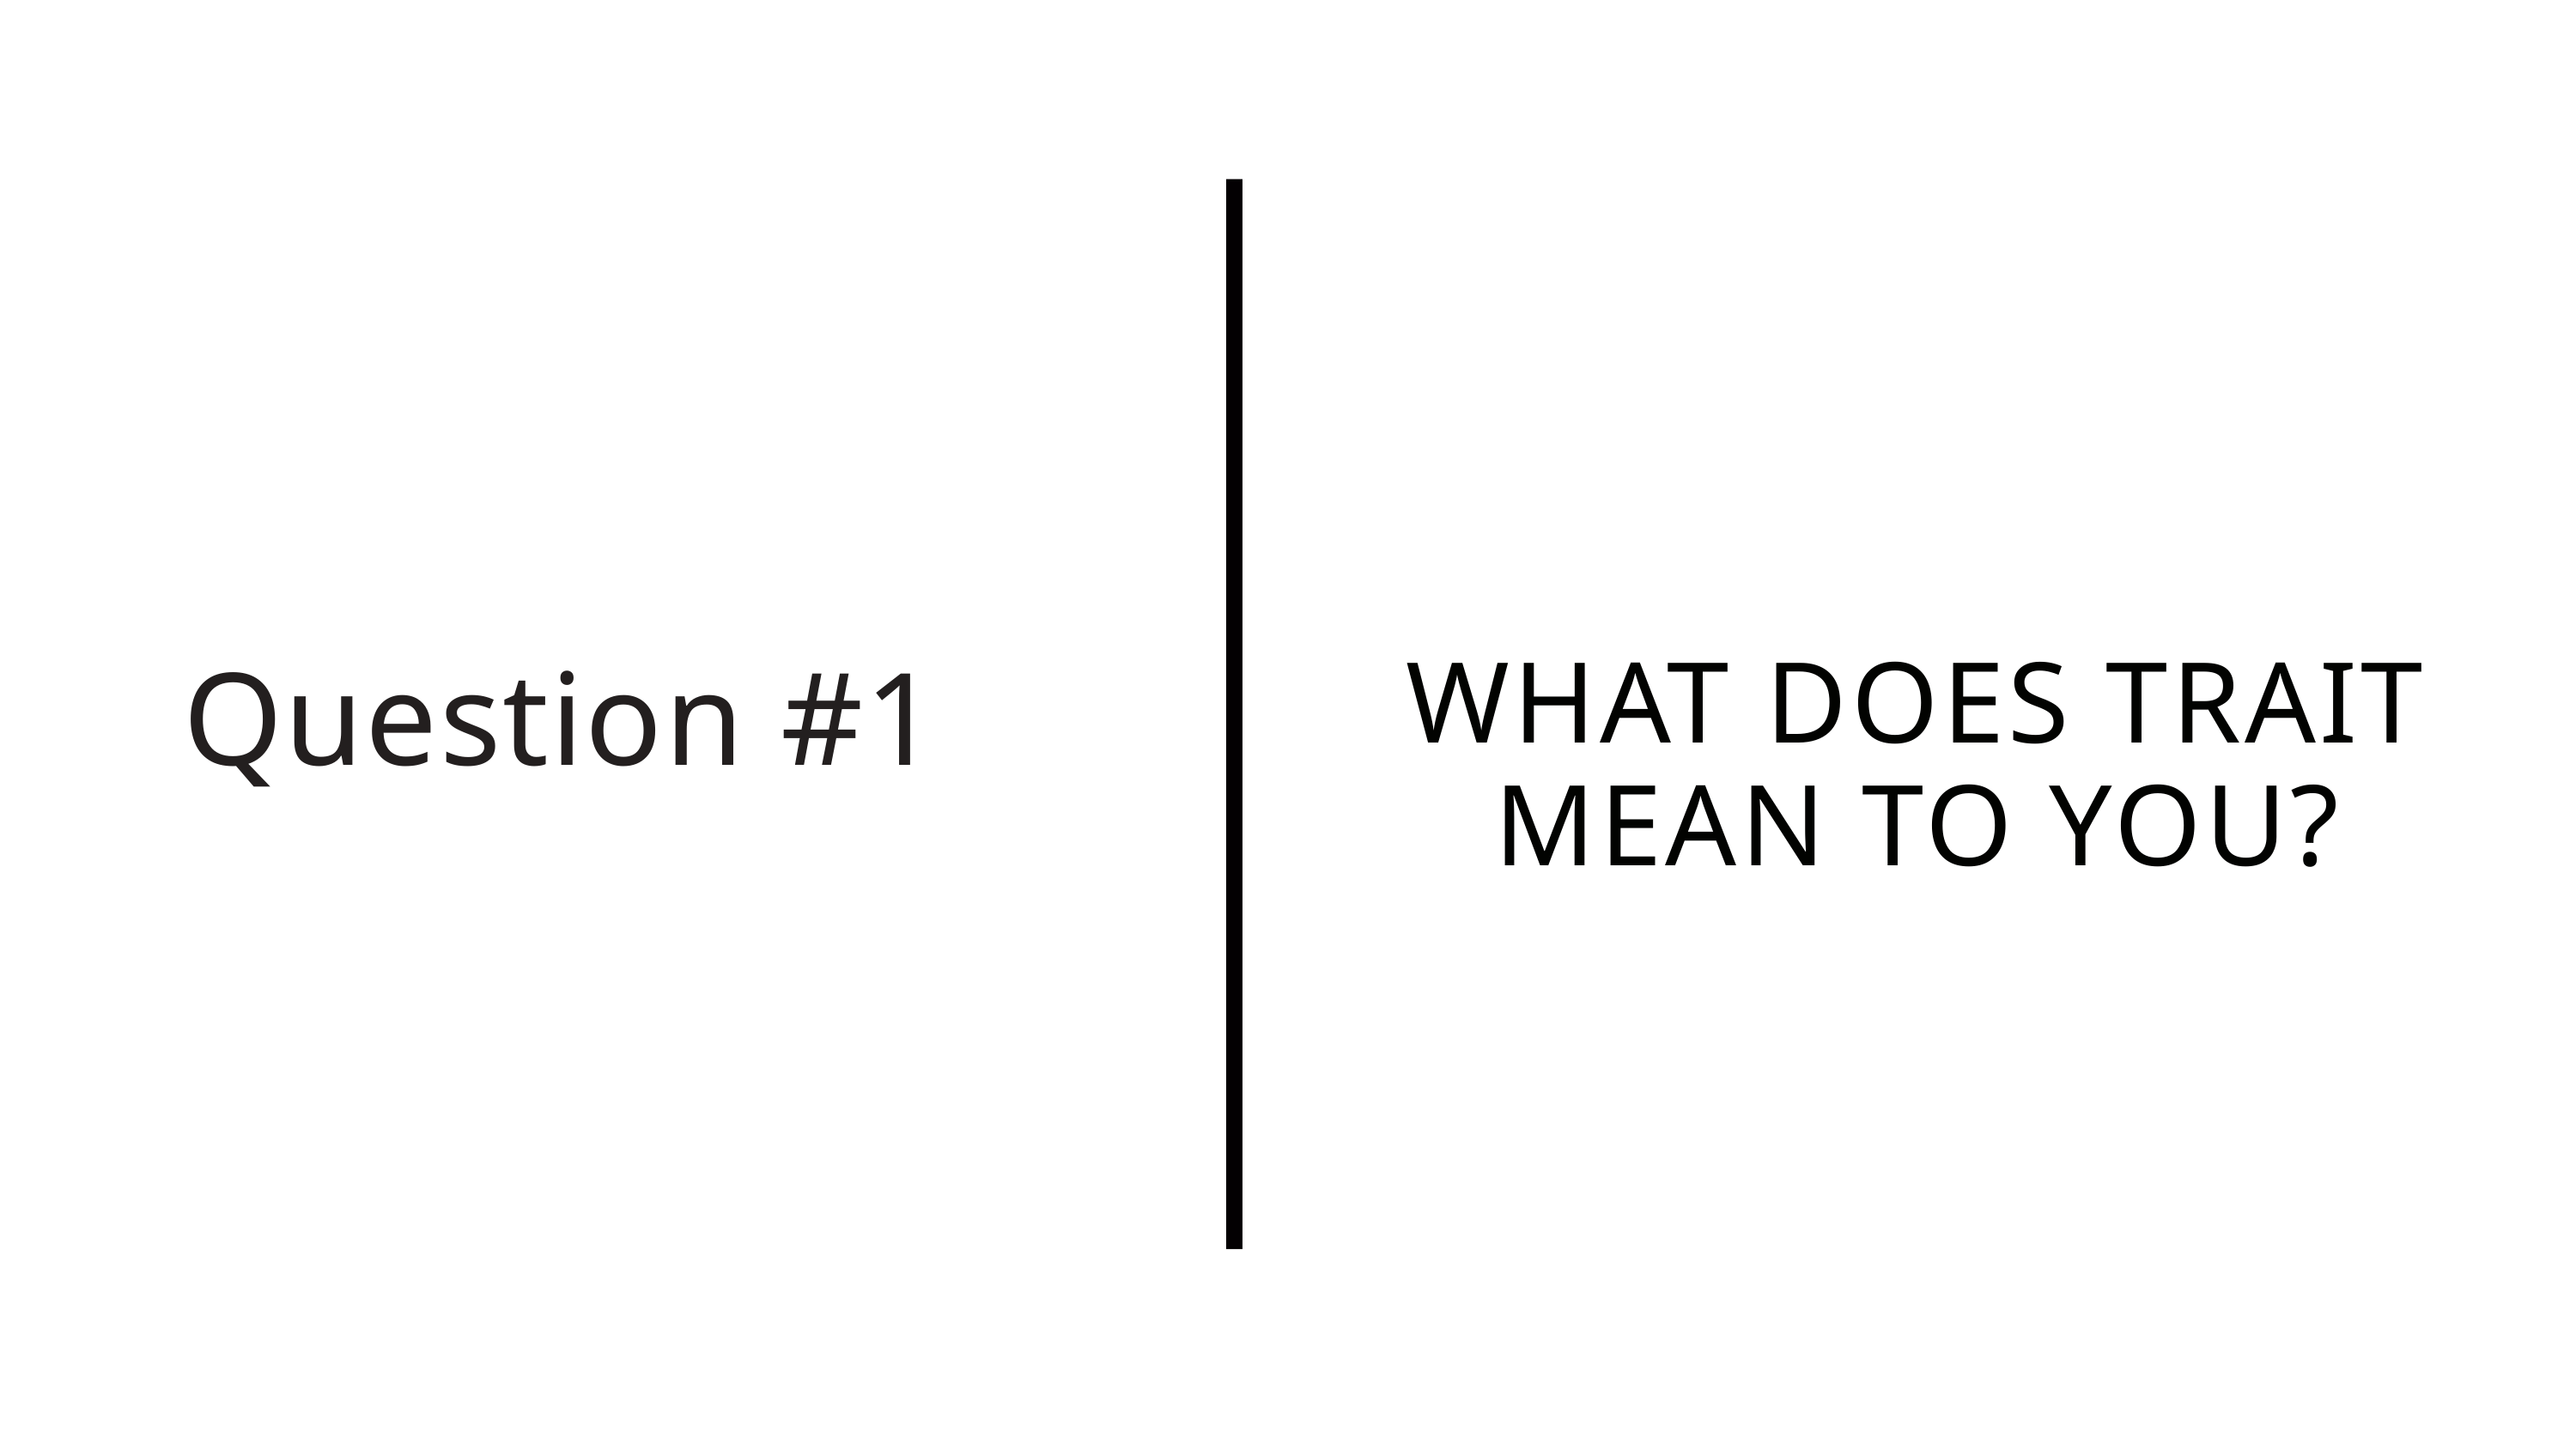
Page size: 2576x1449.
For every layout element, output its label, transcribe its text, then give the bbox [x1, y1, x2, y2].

text_box WHAT DOES TRAIT MEAN TO YOU? [1333, 642, 2503, 888]
text_box Question #1 [0, 671, 1194, 791]
